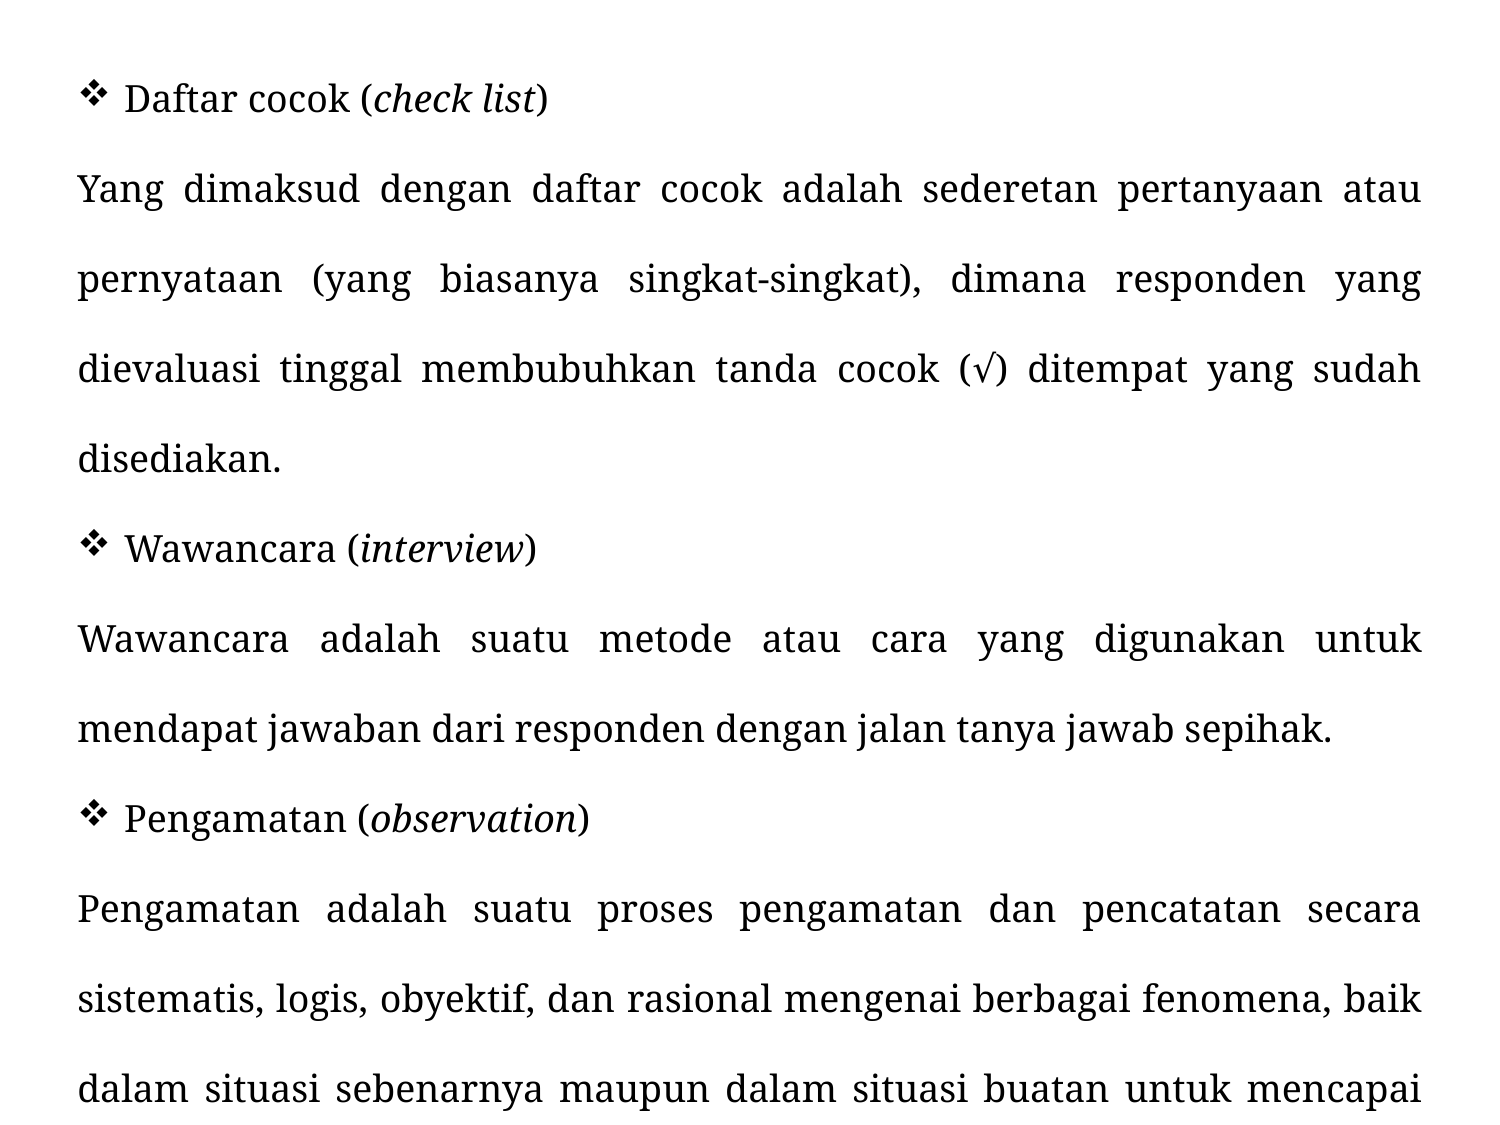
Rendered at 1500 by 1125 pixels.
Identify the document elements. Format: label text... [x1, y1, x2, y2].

text_box Daftar cocok (check list) Yang dimaksud dengan daftar cocok adalah sederetan pertanyaan atau pernyataan (yang biasanya singkat-singkat), dimana responden yang dievaluasi tinggal membubuhkan tanda cocok (√) ditempat yang sudah disediakan. Wawancara (interview) Wawancara adalah suatu metode atau cara yang digunakan untuk mendapat jawaban dari responden dengan jalan tanya jawab sepihak. Pengamatan (observation) Pengamatan adalah suatu proses pengamatan dan pencatatan secara sistematis, logis, obyektif, dan rasional mengenai berbagai fenomena, baik dalam situasi sebenarnya maupun dalam situasi buatan untuk mencapai tujuan tertentu [62, 22, 1438, 1125]
